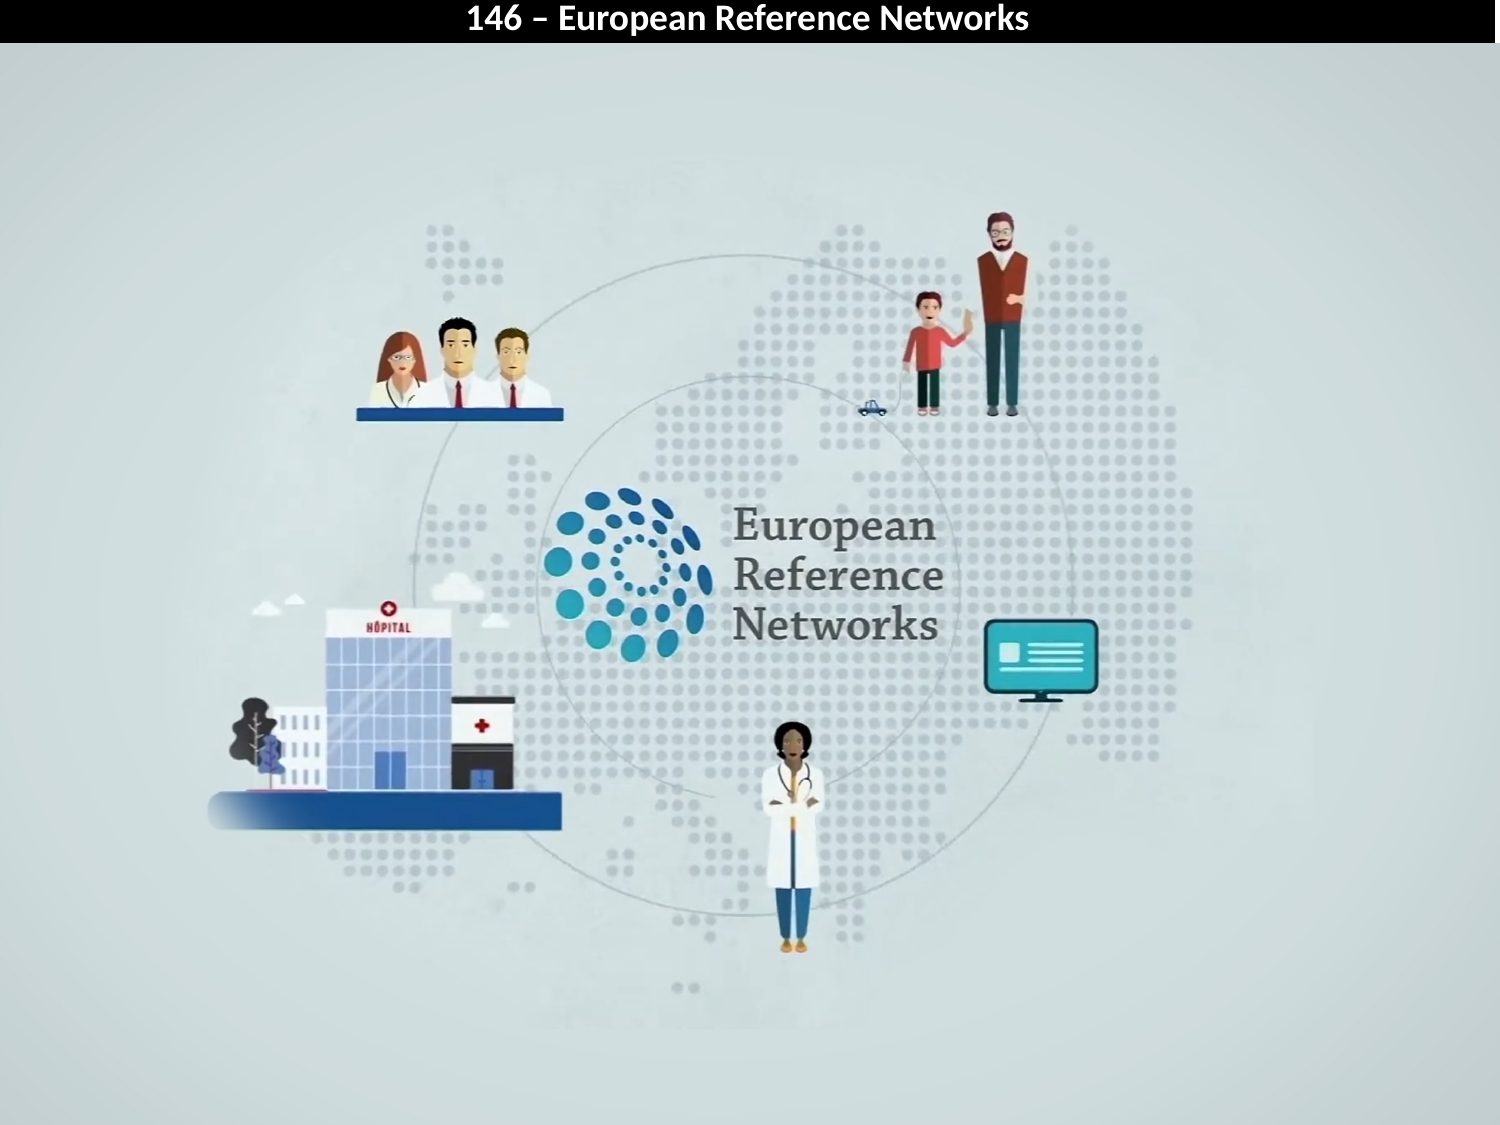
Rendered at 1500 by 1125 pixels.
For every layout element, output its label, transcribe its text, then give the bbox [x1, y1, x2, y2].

text_box 146 – European Reference Networks [0, 0, 1495, 43]
picture [0, 43, 1500, 1125]
